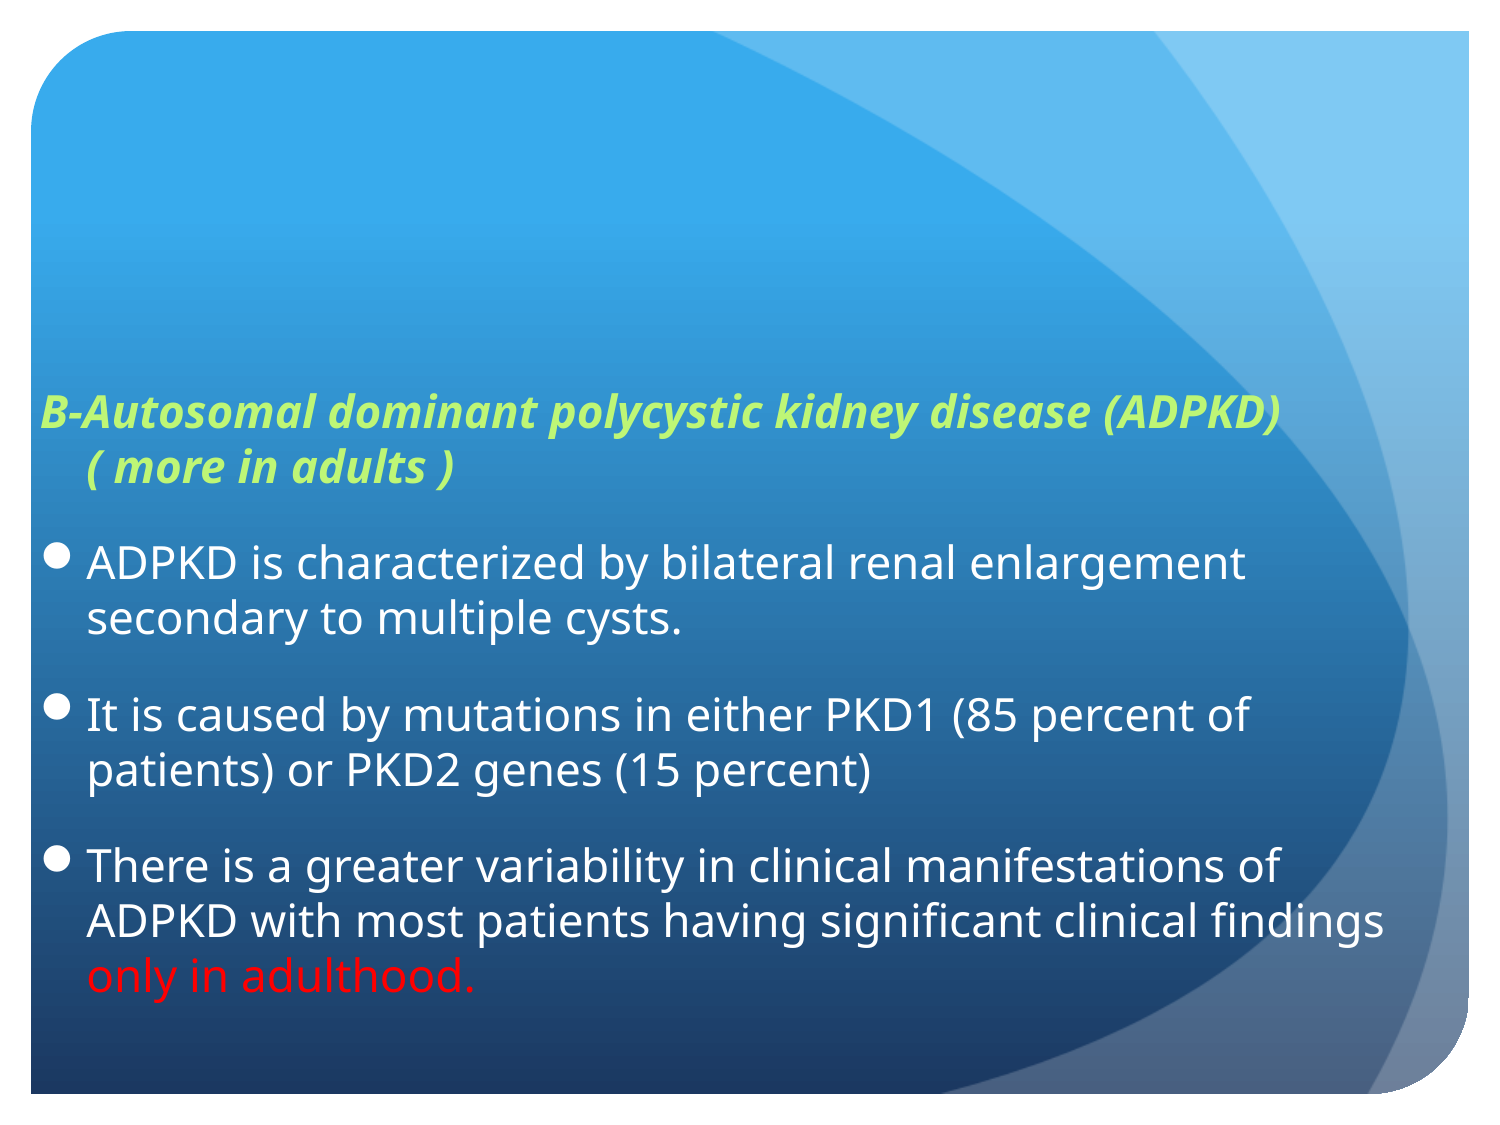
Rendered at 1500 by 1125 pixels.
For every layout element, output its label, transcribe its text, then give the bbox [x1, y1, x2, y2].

picture [24, 30, 1473, 1094]
list B-Autosomal dominant polycystic kidney disease (ADPKD) ( more in adults ) ADPKD is characterized by bilateral renal enlargement secondary to multiple cysts. It is caused by mutations in either PKD1 (85 percent of patients) or PKD2 genes (15 percent) There is a greater variability in clinical manifestations of ADPKD with most patients having significant clinical findings only in adulthood. [24, 375, 1448, 1125]
